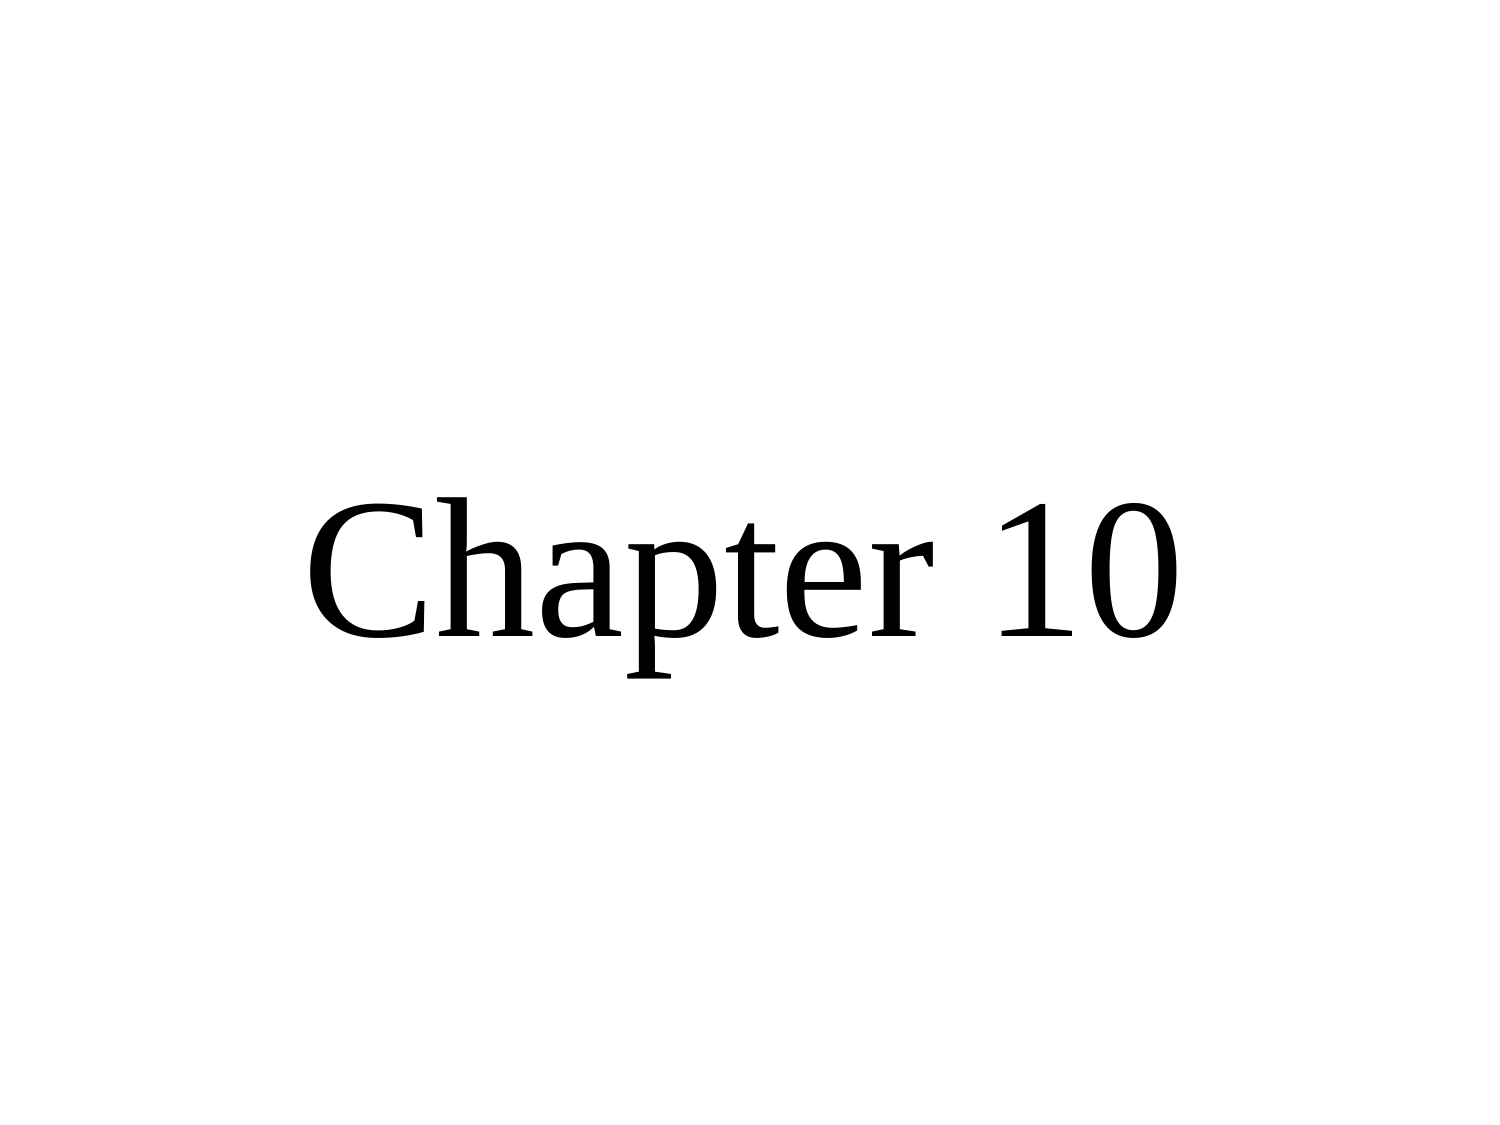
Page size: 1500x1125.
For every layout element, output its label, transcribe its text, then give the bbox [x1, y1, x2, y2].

title Chapter 10 [0, 0, 1488, 1113]
